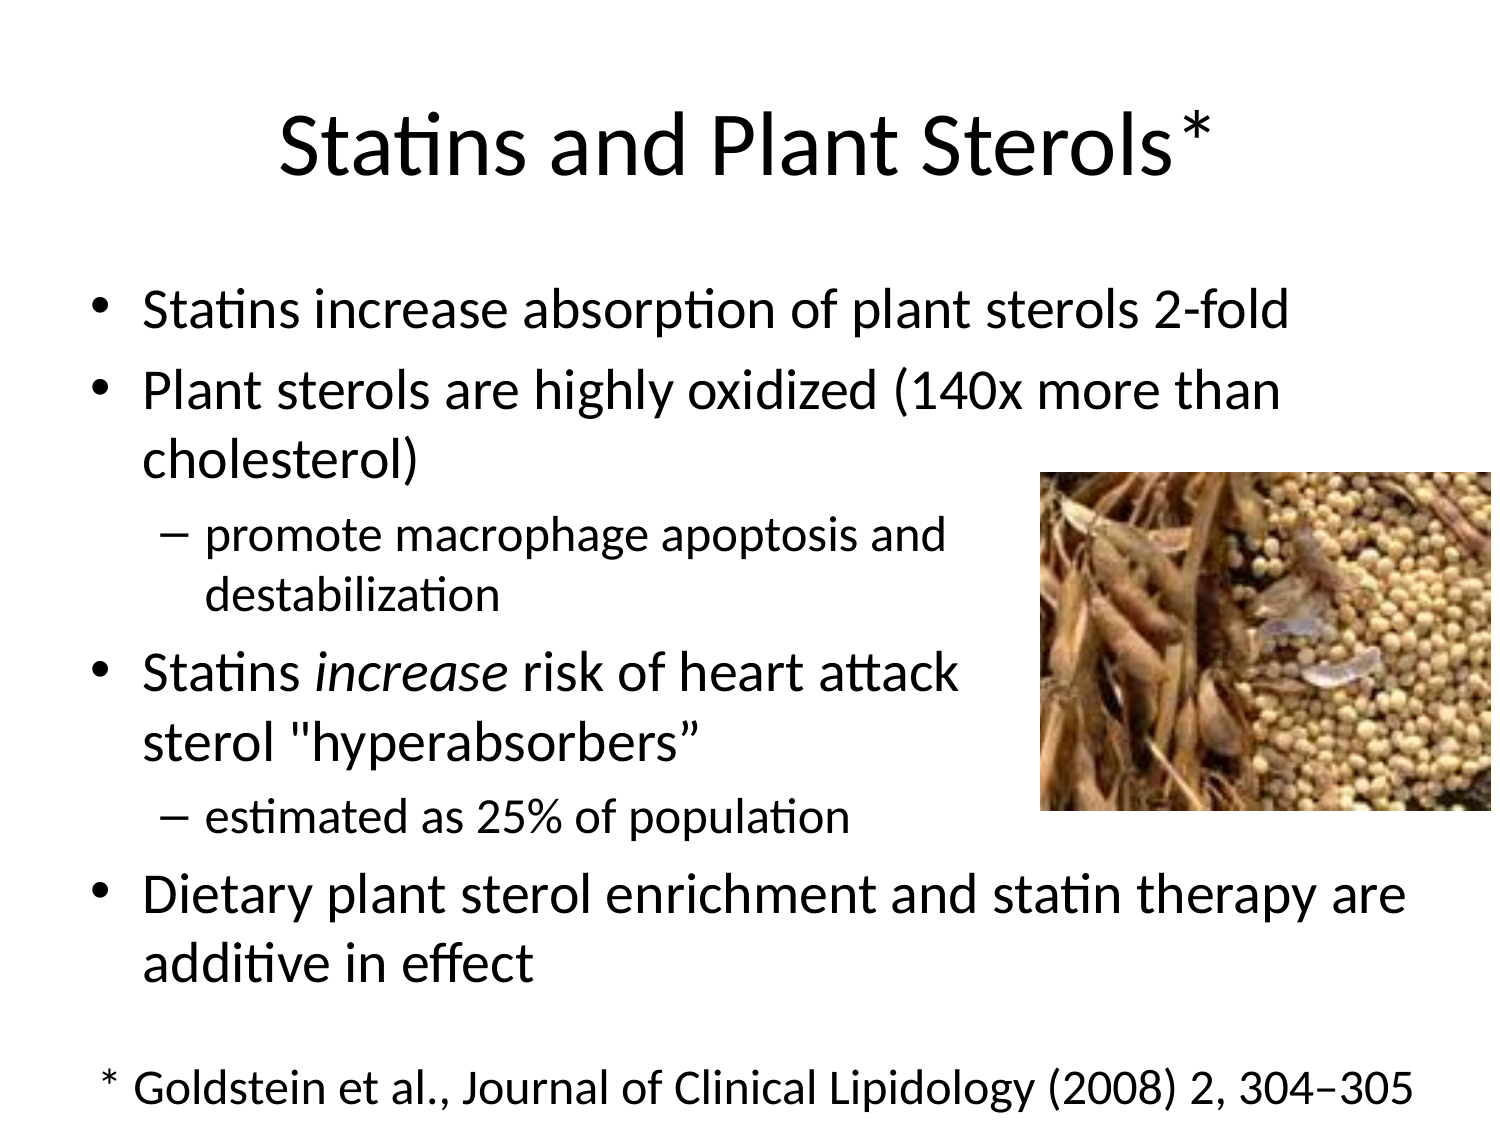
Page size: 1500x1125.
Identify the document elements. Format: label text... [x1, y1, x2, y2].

title Statins and Plant Sterols* [75, 45, 1425, 233]
picture [1039, 471, 1491, 811]
text_box * Goldstein et al., Journal of Clinical Lipidology (2008) 2, 304–305 [82, 1046, 1431, 1122]
list Statins increase absorption of plant sterols 2-fold Plant sterols are highly oxidized (140x more than cholesterol) promote macrophage apoptosis and plaque destabilization Statins increase risk of heart attack in sterol "hyperabsorbers” estimated as 25% of population Dietary plant sterol enrichment and statin therapy are additive in effect [75, 262, 1425, 1005]
